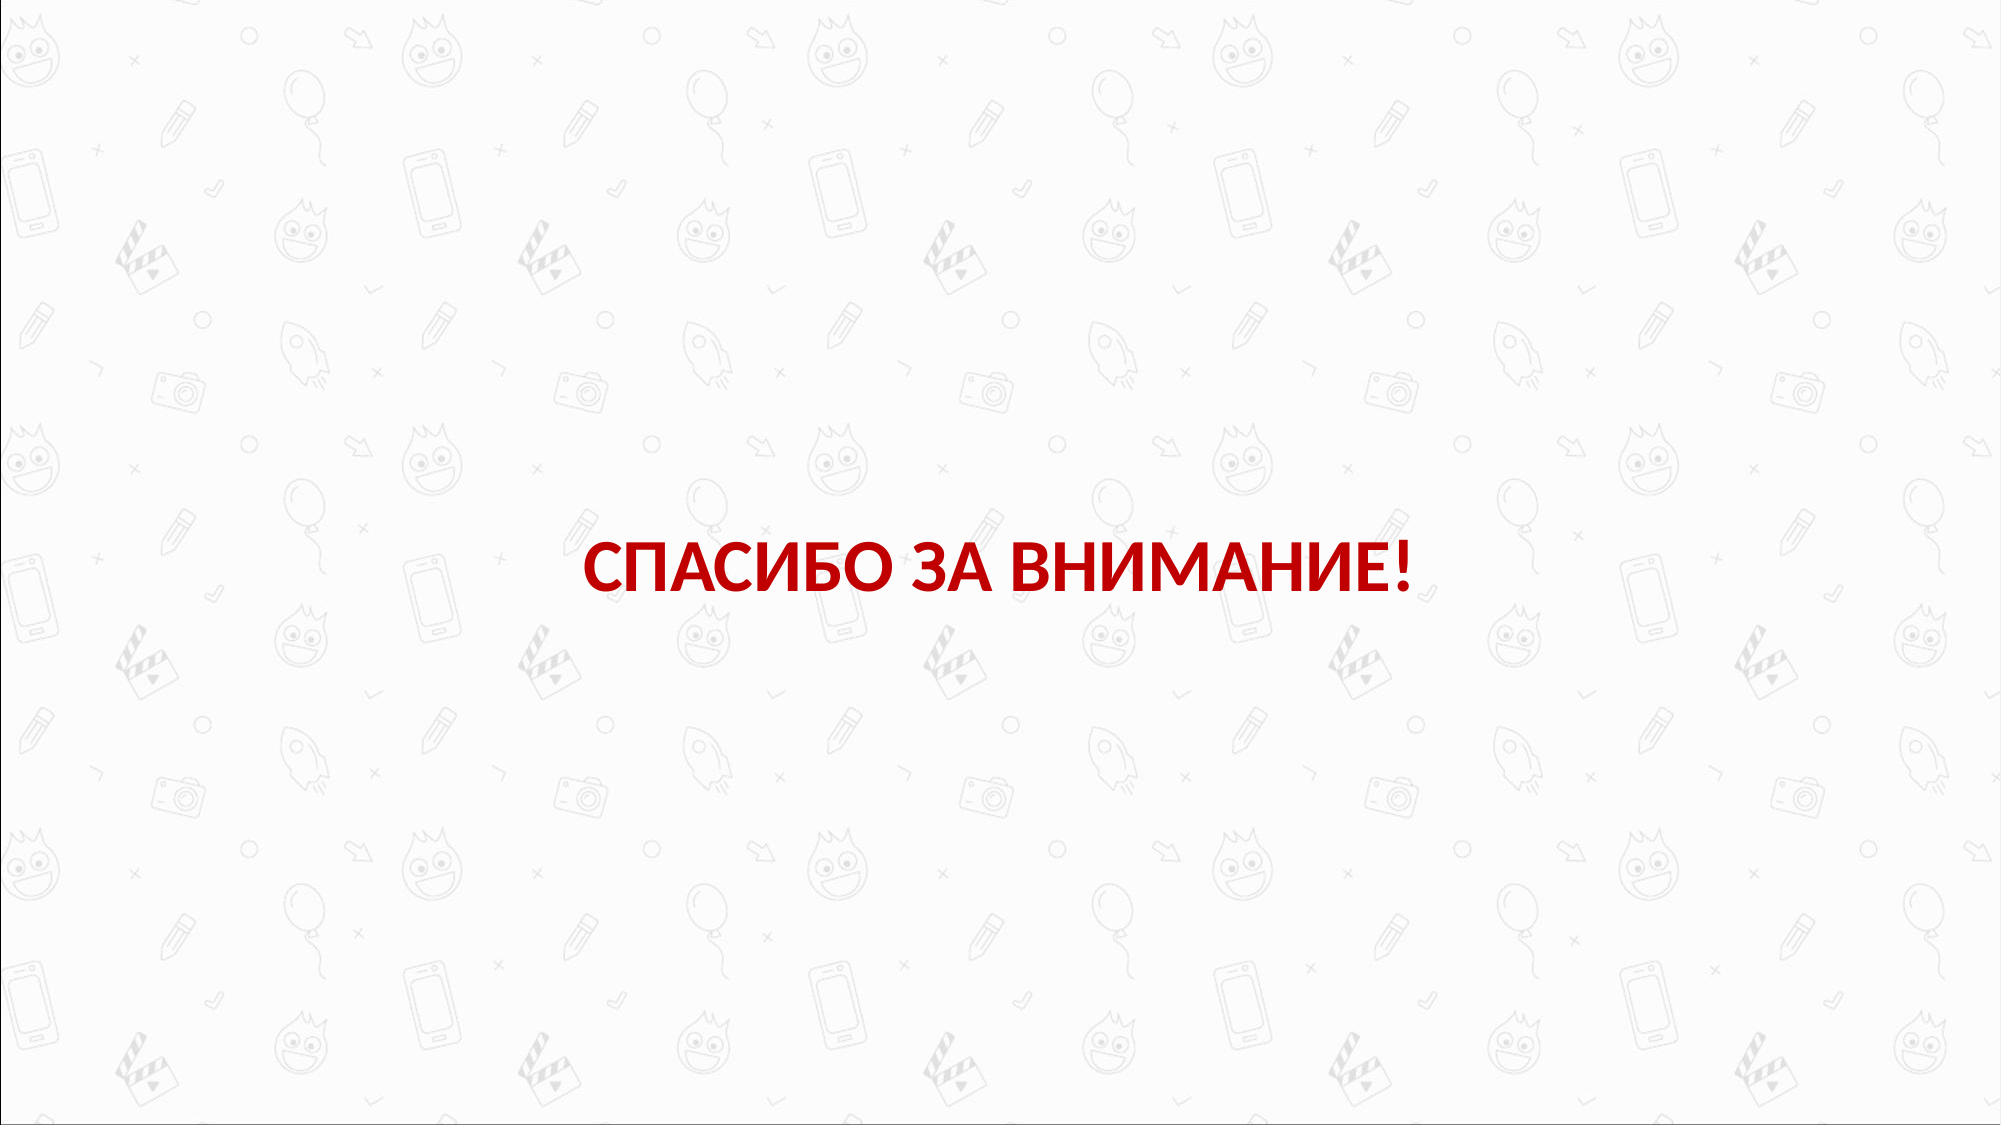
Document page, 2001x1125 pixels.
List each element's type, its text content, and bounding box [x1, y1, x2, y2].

text_box СПАСИБО ЗА ВНИМАНИЕ! [568, 509, 1432, 614]
picture [0, 0, 2001, 1125]
